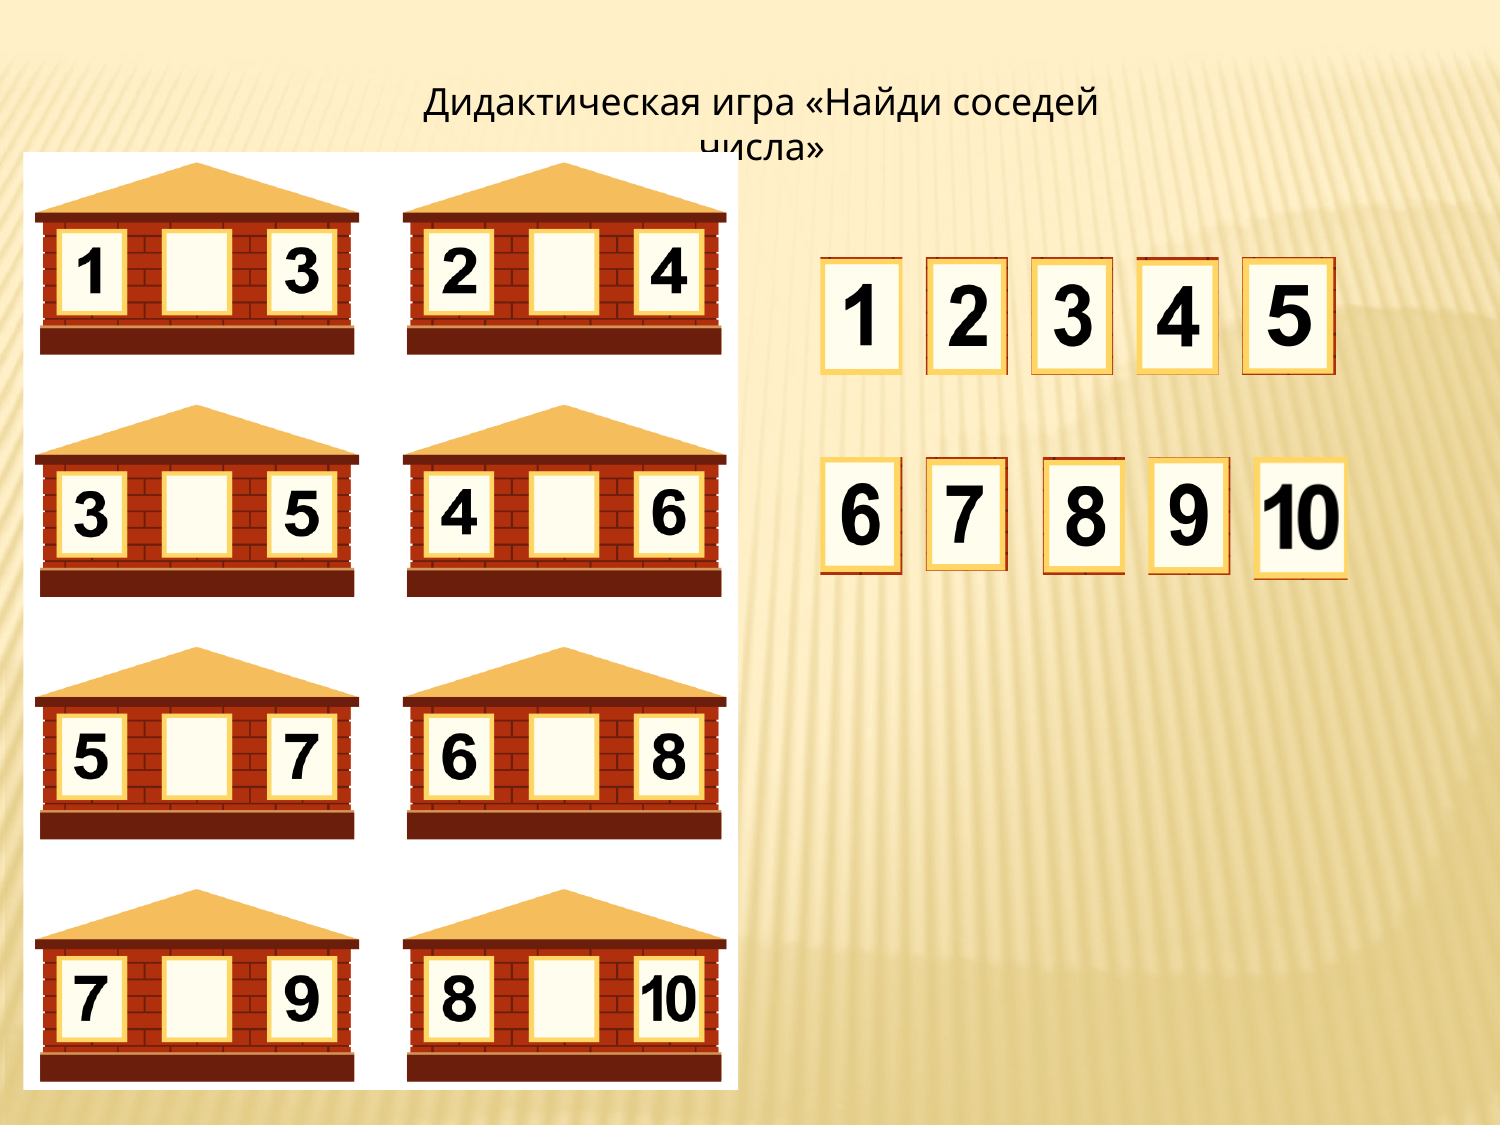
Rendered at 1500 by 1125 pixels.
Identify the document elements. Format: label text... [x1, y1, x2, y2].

picture [925, 456, 1009, 571]
picture [1148, 456, 1231, 575]
picture [1241, 257, 1337, 376]
picture [1042, 456, 1126, 575]
picture [820, 456, 903, 575]
picture [925, 257, 1009, 376]
picture [23, 152, 739, 1091]
picture [1136, 257, 1219, 376]
picture [1030, 257, 1114, 376]
picture [1253, 456, 1348, 580]
picture [820, 257, 903, 376]
text_box Дидактическая игра «Найди соседей числа» [351, 70, 1172, 175]
